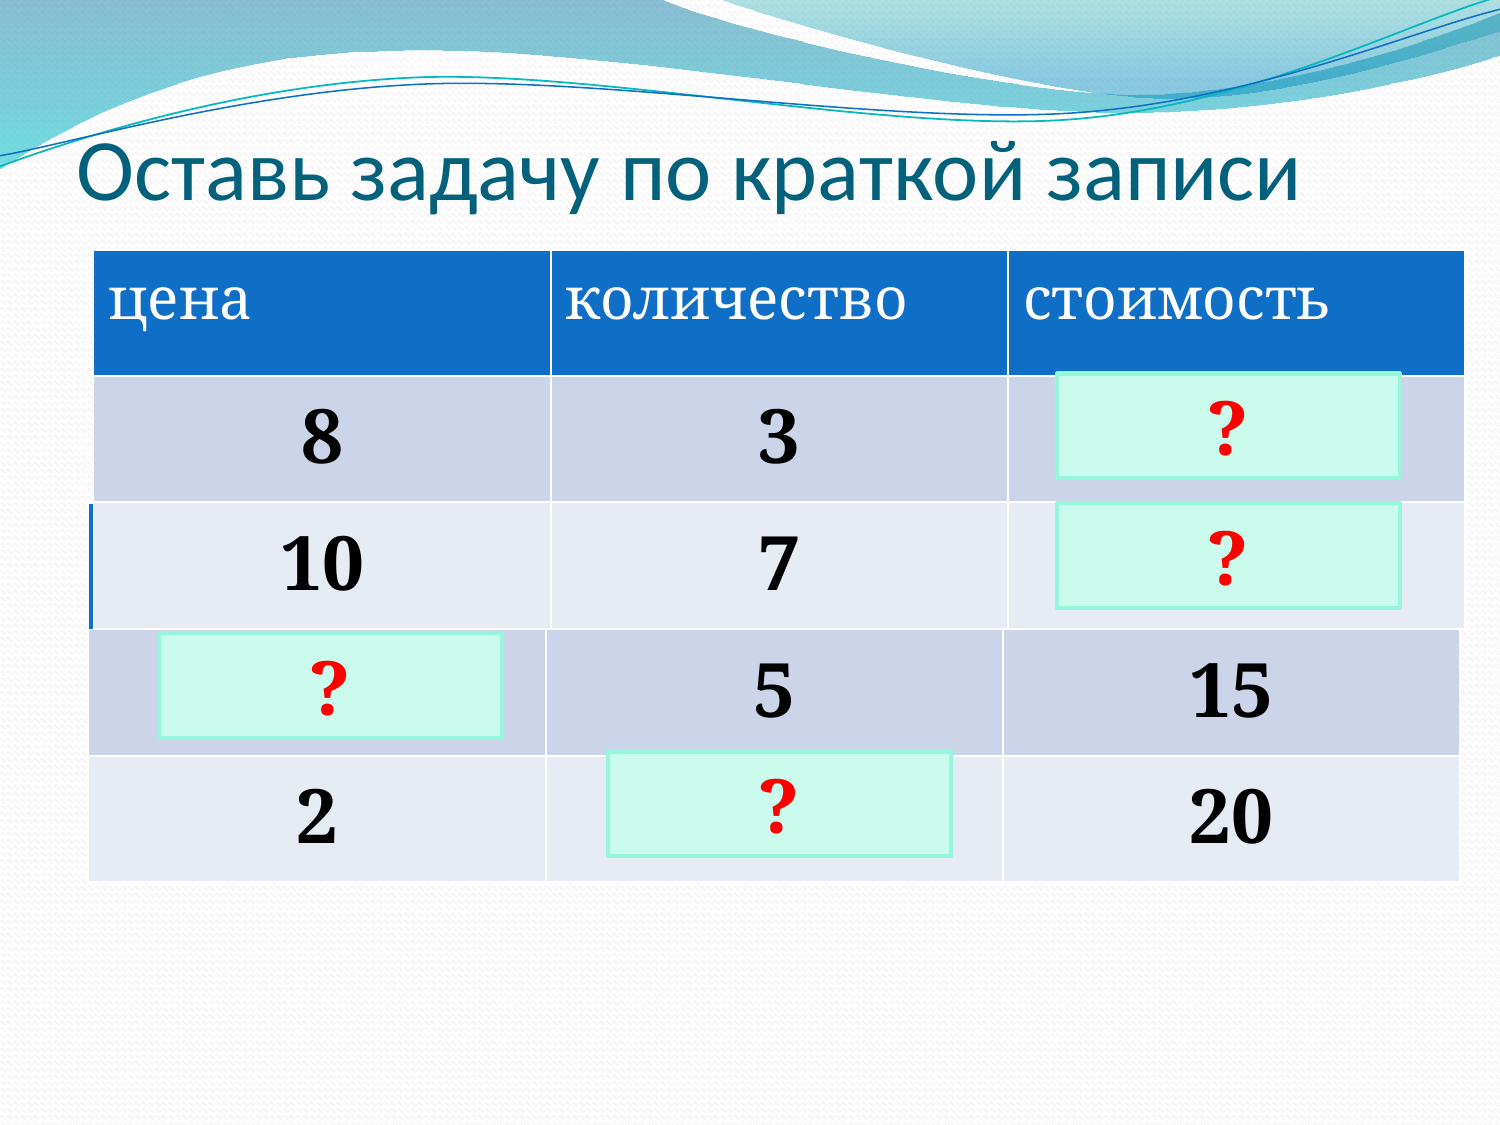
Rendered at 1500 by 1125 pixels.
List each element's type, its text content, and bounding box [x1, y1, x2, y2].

table_header количество [552, 251, 1007, 375]
table_cell 20 [1004, 757, 1459, 881]
table_cell 10х7=70 [1009, 503, 1464, 628]
table_cell 2 [89, 757, 545, 881]
text_box ? [157, 631, 504, 740]
table_cell 20:2=10 [547, 757, 1002, 881]
table_cell 8х3=24 [1009, 377, 1464, 501]
text_box ? [1055, 371, 1402, 480]
table_header цена [94, 251, 550, 375]
table_cell 5 [547, 630, 1002, 755]
table_cell 15:5=3 [89, 630, 545, 755]
text_box ? [1055, 501, 1402, 610]
table_cell 10 [94, 503, 550, 628]
table_cell 3 [552, 377, 1007, 501]
text_box ? [606, 749, 953, 858]
table_header стоимость [1009, 251, 1464, 375]
table_cell 15 [1004, 630, 1459, 755]
title Оставь задачу по краткой записи [76, 30, 1427, 219]
table_cell 7 [552, 503, 1007, 628]
table_cell 8 [94, 377, 550, 501]
table_header цена [89, 504, 93, 629]
